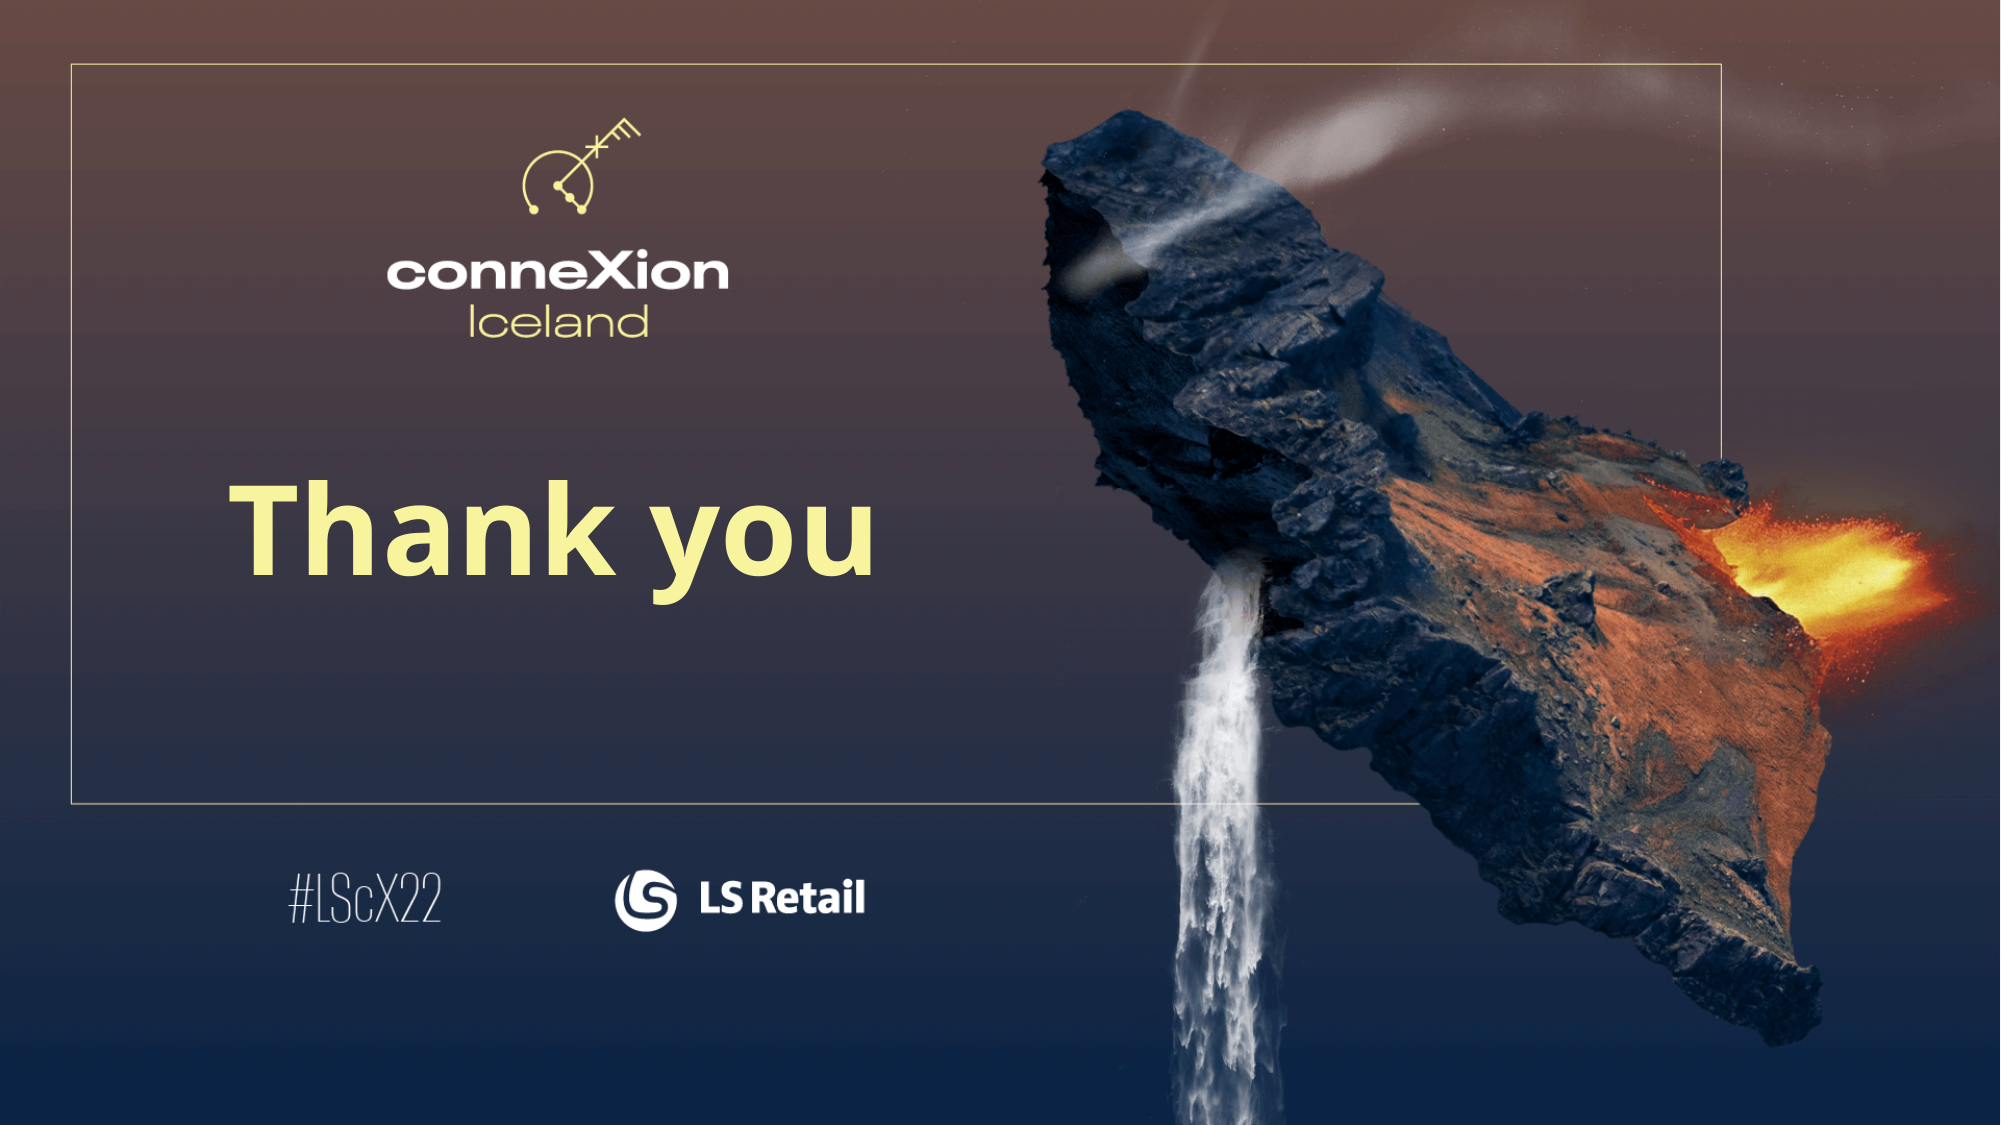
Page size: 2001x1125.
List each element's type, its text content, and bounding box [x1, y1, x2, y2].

picture [0, 0, 2001, 1125]
list Thank you [116, 460, 992, 544]
